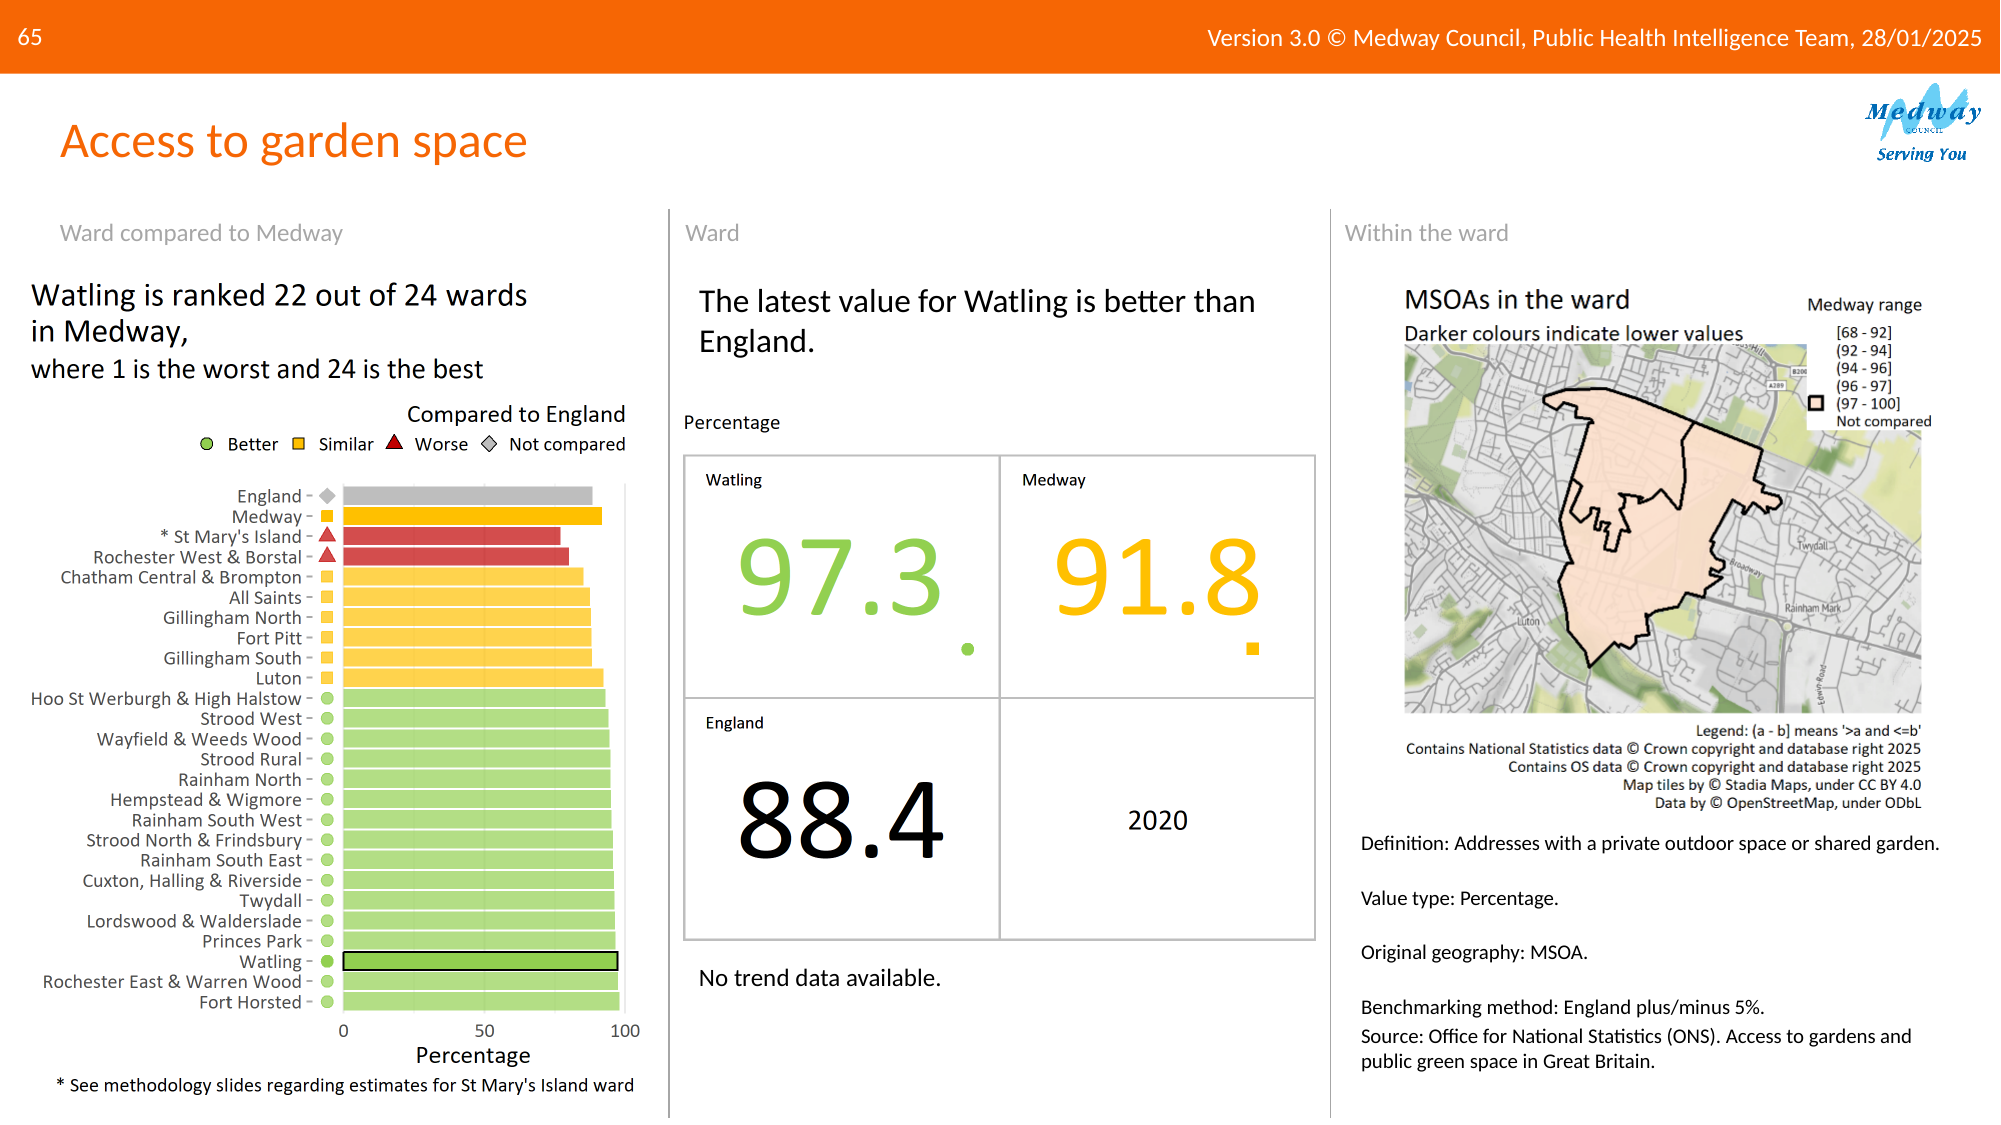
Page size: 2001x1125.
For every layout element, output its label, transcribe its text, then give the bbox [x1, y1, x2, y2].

list Definition: Addresses with a private outdoor space or shared garden. Value type: Percentage. Original geography: MSOA. Benchmarking method: England plus/minus 5%. Source: Office for National Statistics (ONS). Access to gardens and public green space in Great Britain. [1346, 822, 1981, 1106]
picture [1866, 83, 1981, 162]
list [683, 403, 1316, 941]
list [19, 271, 646, 1107]
list Version 3.0 © Medway Council, Public Health Intelligence Team, 28/01/2025 [881, 2, 2000, 72]
slide_number 65 [2, 5, 239, 66]
title Access to garden space [45, 83, 1866, 191]
list The latest value for Watling is better than England. [684, 272, 1316, 386]
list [1345, 278, 1981, 811]
list No trend data available. [683, 954, 1316, 1106]
